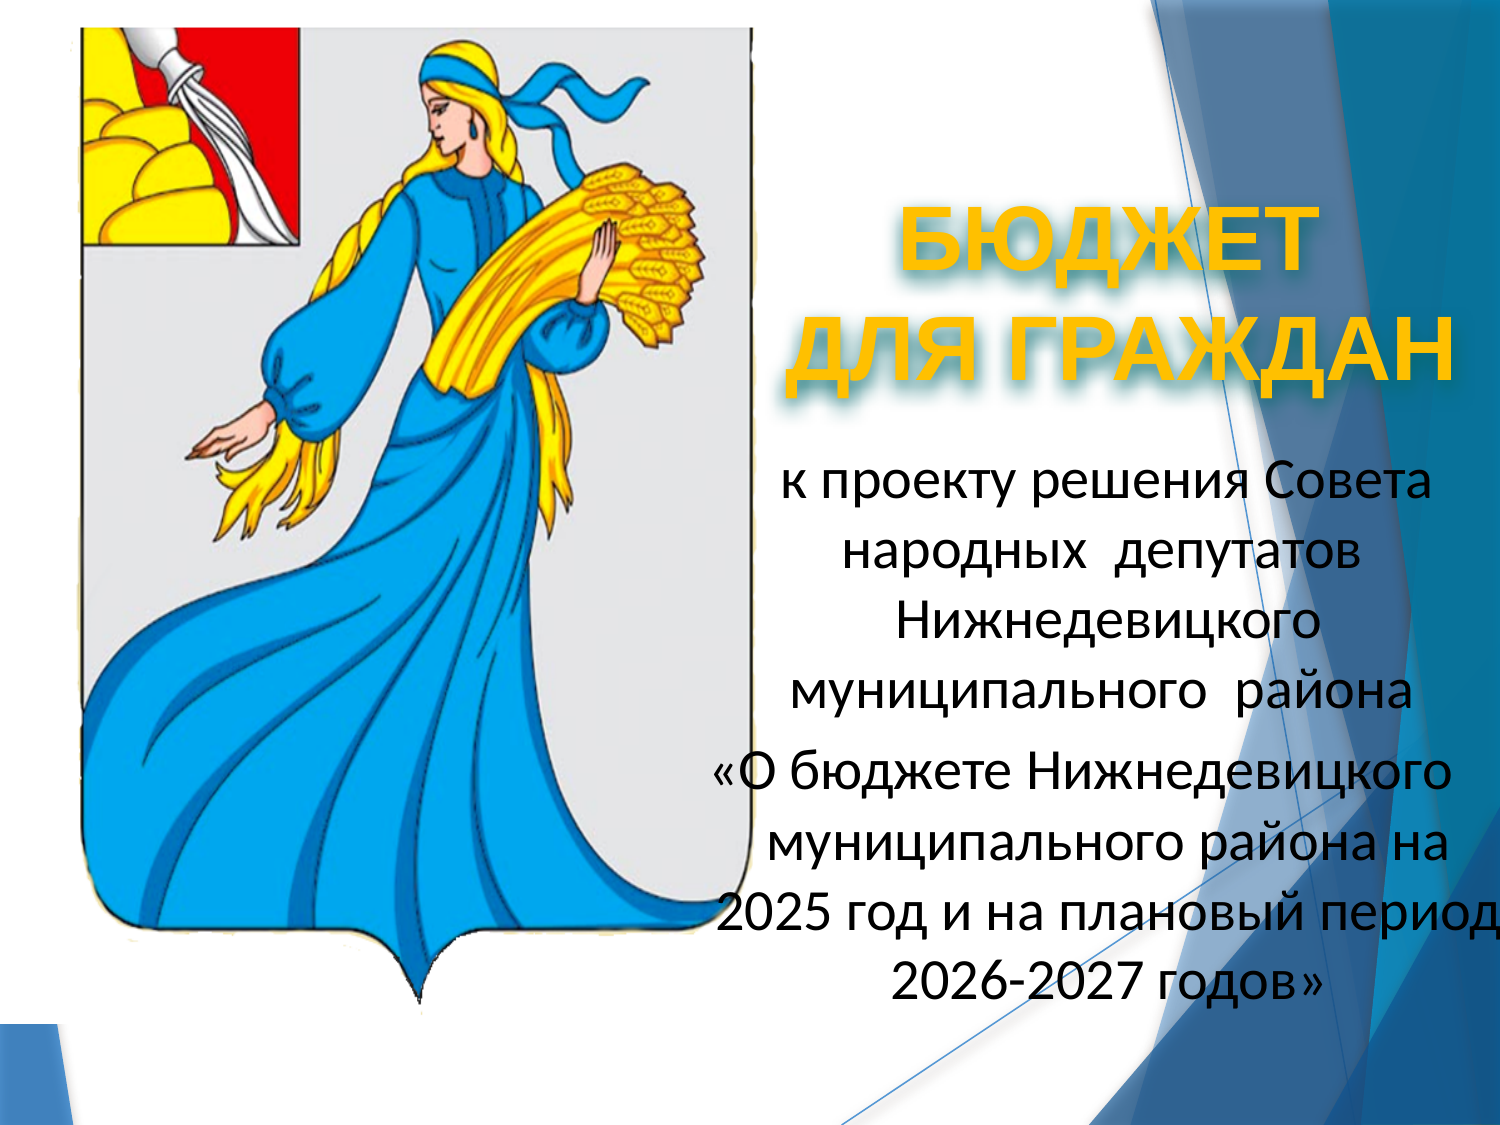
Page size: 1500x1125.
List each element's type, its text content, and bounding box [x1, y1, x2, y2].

text_box к проекту решения Совета народных депутатов Нижнедевицкого муниципального района «О бюджете Нижнедевицкого муниципального района на 2025 год и на плановый период 2026-2027 годов» [631, 432, 1500, 1125]
picture [0, 4, 778, 1024]
text_box [631, 432, 783, 1038]
text_box БЮДЖЕТ ДЛЯ ГРАЖДАН [786, 144, 1500, 432]
